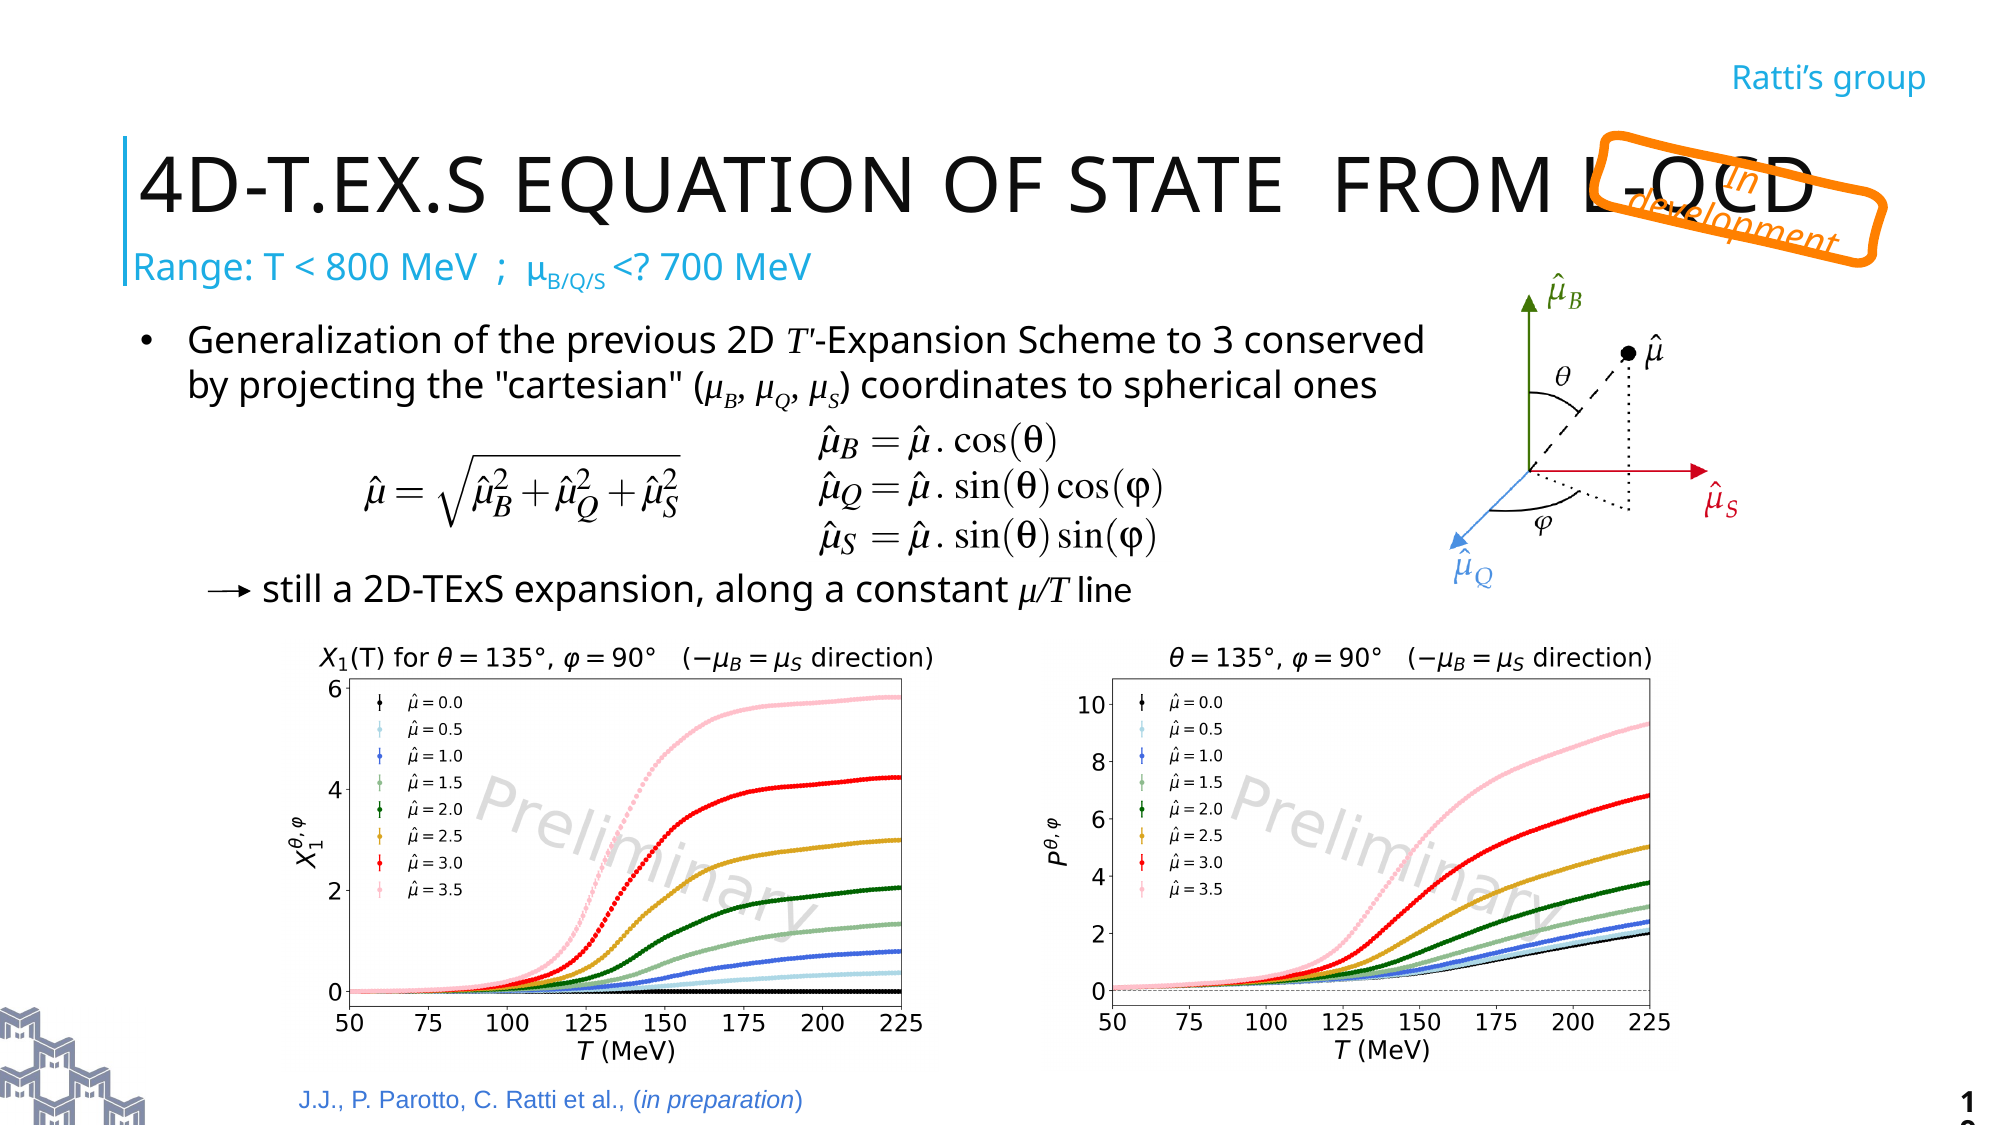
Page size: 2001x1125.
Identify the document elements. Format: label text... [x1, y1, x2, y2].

picture [1041, 639, 1679, 1071]
picture [0, 1007, 147, 1125]
text_box J.J., P. Parotto, C. Ratti et al., (in preparation) [283, 1079, 819, 1121]
text_box Range: T < 800 MeV ; μB/Q/S <? 700 MeV [117, 235, 827, 302]
picture [358, 446, 689, 533]
text_box 19 [1944, 1080, 2000, 1125]
text_box In development [1592, 134, 1885, 265]
text_box Generalization of the previous 2D T'-Expansion Scheme to 3 conserved charges by projecting the "cartesian" (μB, μQ, μS) coordinates to spherical ones still a 2D-TExS expansion, along a constant μ/T line [125, 313, 1599, 663]
picture [804, 418, 1173, 562]
text_box 4D-T.EX.s Equation of state from l-QCD [124, 114, 2000, 267]
picture [280, 639, 939, 1072]
picture [1434, 269, 1748, 592]
text_box Ratti’s group [1476, 48, 1942, 104]
